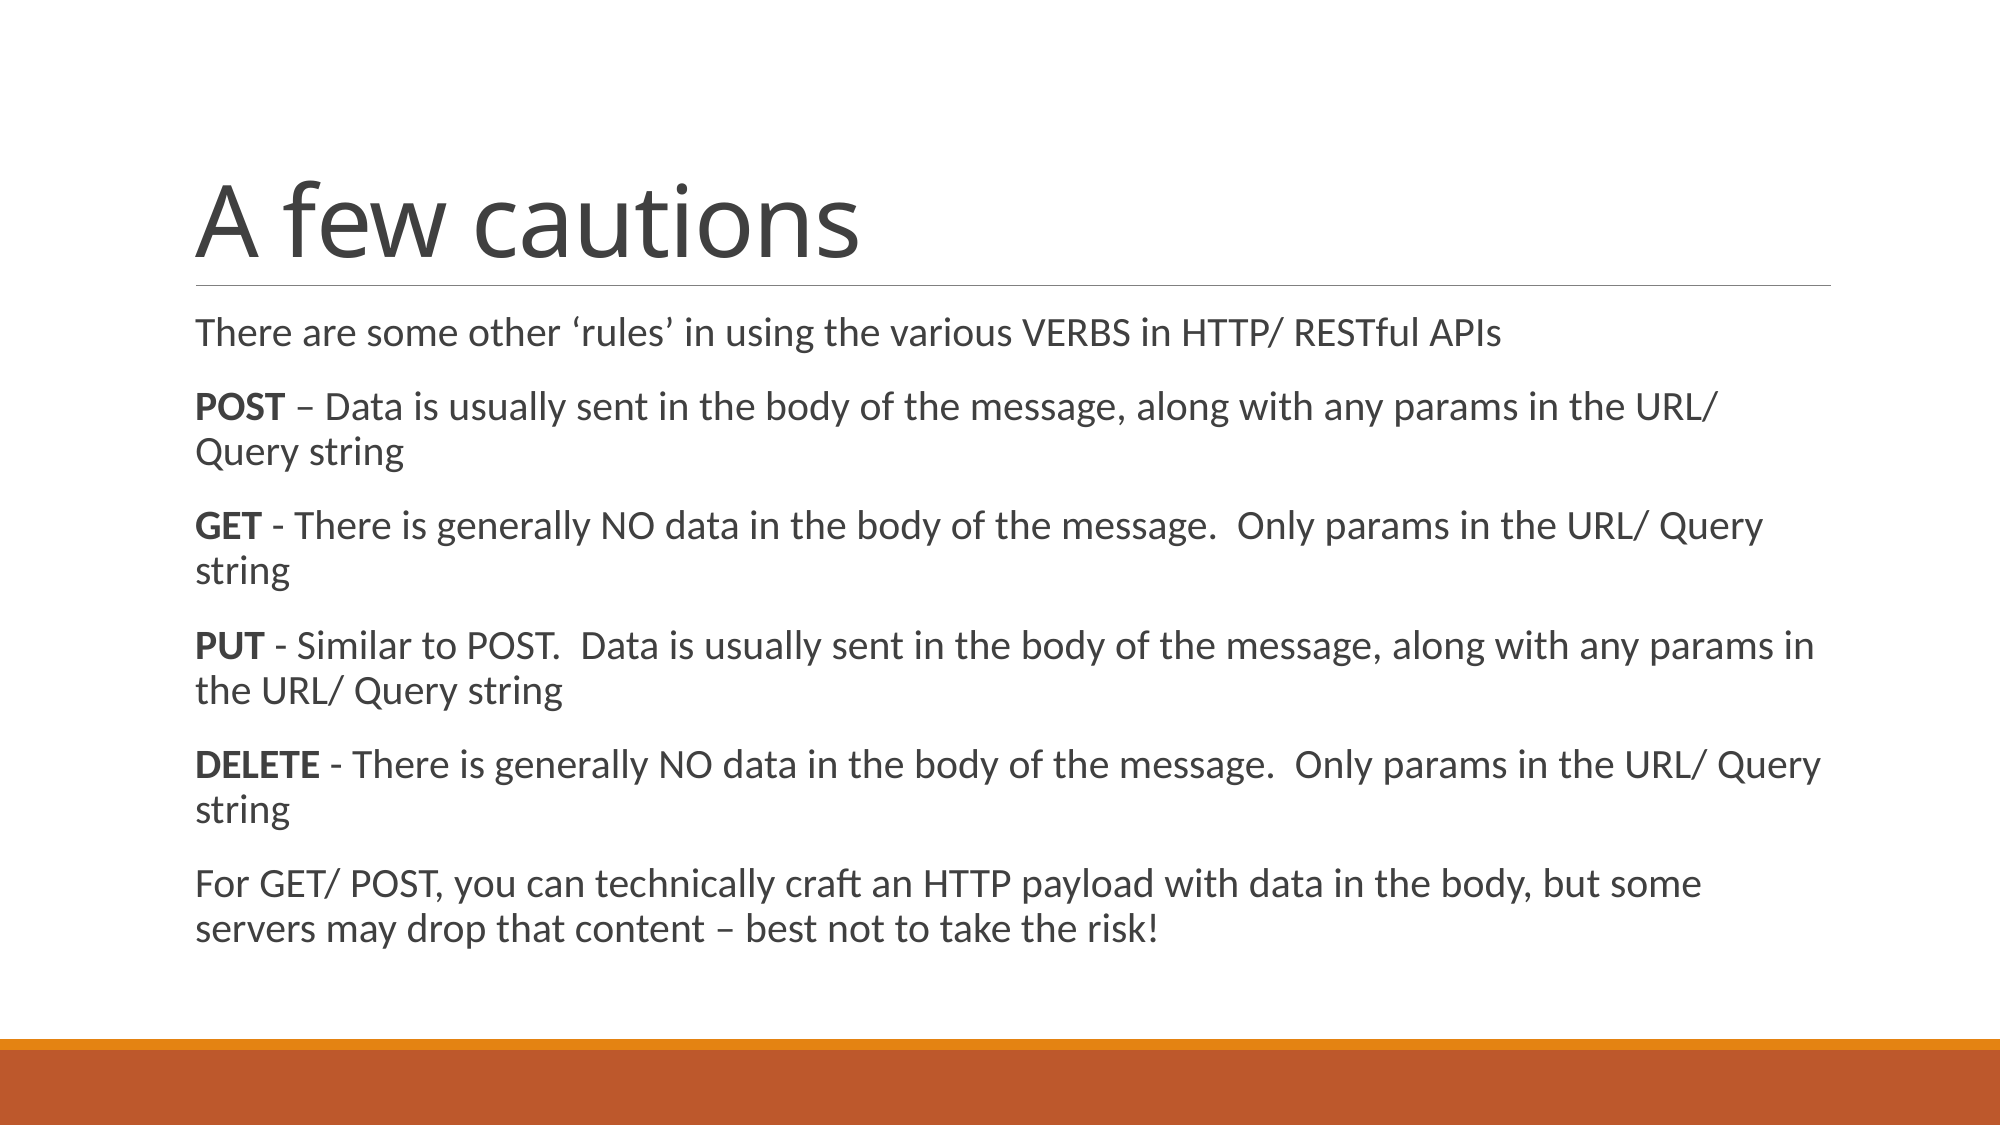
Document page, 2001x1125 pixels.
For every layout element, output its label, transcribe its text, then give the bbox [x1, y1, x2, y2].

title A few cautions [180, 47, 1830, 285]
list There are some other ‘rules’ in using the various VERBS in HTTP/ RESTful APIs POST – Data is usually sent in the body of the message, along with any params in the URL/ Query string GET - There is generally NO data in the body of the message. Only params in the URL/ Query string PUT - Similar to POST. Data is usually sent in the body of the message, along with any params in the URL/ Query string DELETE - There is generally NO data in the body of the message. Only params in the URL/ Query string For GET/ POST, you can technically craft an HTTP payload with data in the body, but some servers may drop that content – best not to take the risk! [180, 302, 1830, 963]
